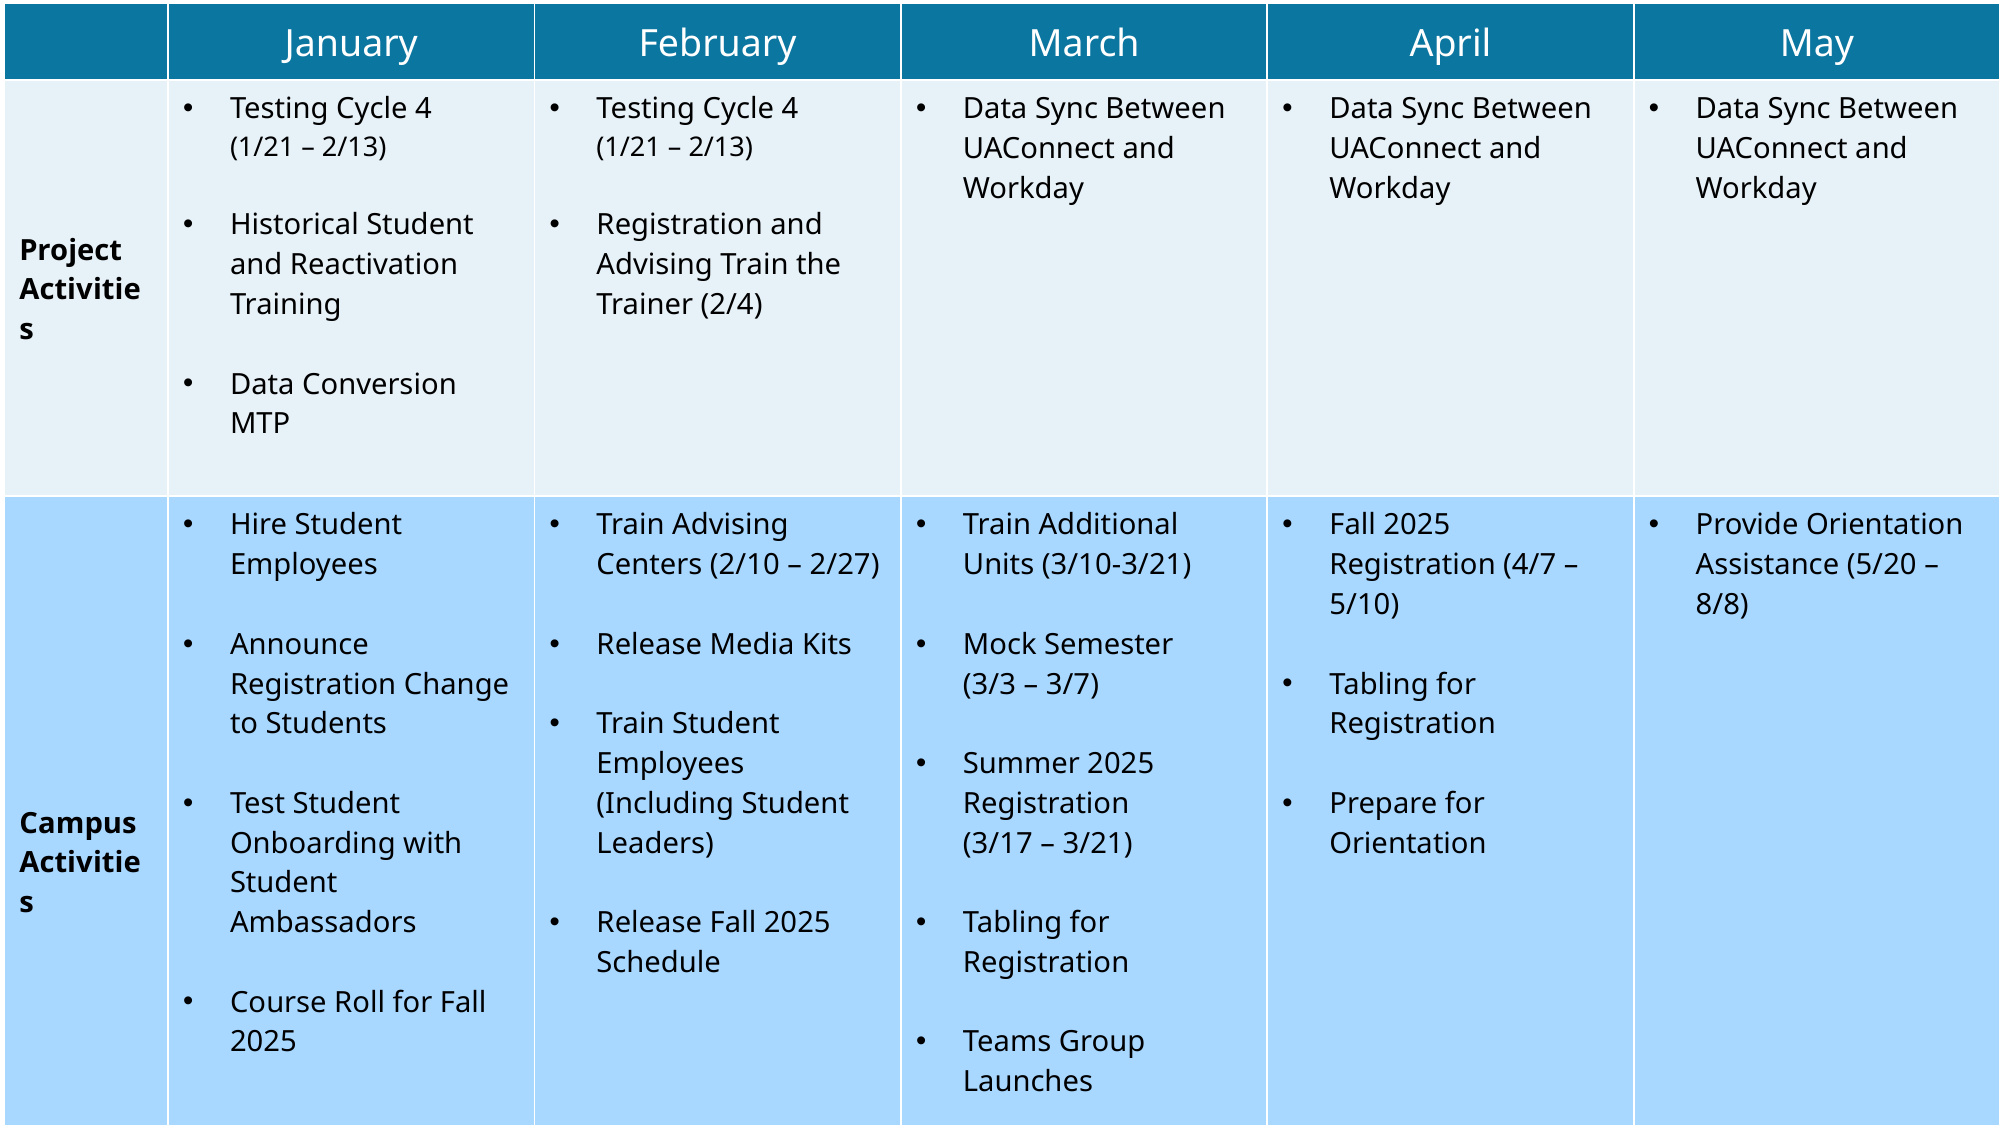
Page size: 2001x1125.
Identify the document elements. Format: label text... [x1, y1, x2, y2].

table_cell Train Advising Centers (2/10 – 2/27) Release Media Kits Train Student Employees (Including Student Leaders) Release Fall 2025 Schedule [535, 497, 900, 1125]
table_header [5, 4, 167, 79]
table_header March [902, 4, 1266, 79]
table_header February [535, 4, 900, 79]
table_header April [1268, 4, 1633, 79]
table_cell Data Sync Between UAConnect and Workday [902, 81, 1266, 495]
table_cell Provide Orientation Assistance (5/20 – 8/8) [1635, 497, 1999, 1125]
table_cell Campus Activities [5, 497, 167, 1125]
table_cell Project Activities [5, 81, 167, 495]
table_cell Train Additional Units (3/10-3/21) Mock Semester (3/3 – 3/7) Summer 2025 Registration (3/17 – 3/21) Tabling for Registration Teams Group Launches Advertise Student Training Website [902, 497, 1266, 1125]
table_cell Testing Cycle 4 (1/21 – 2/13) Historical Student and Reactivation Training Data Conversion MTP [169, 81, 534, 495]
table_cell Data Sync Between UAConnect and Workday [1635, 81, 1999, 495]
table_header January [169, 4, 534, 79]
table_cell Hire Student Employees Announce Registration Change to Students Test Student Onboarding with Student Ambassadors Course Roll for Fall 2025 [169, 497, 534, 1125]
table_header May [1635, 4, 1999, 79]
table_cell Data Sync Between UAConnect and Workday [1268, 81, 1633, 495]
table_cell Fall 2025 Registration (4/7 – 5/10) Tabling for Registration Prepare for Orientation [1268, 497, 1633, 1125]
table_cell Testing Cycle 4 (1/21 – 2/13) Registration and Advising Train the Trainer (2/4) [535, 81, 900, 495]
